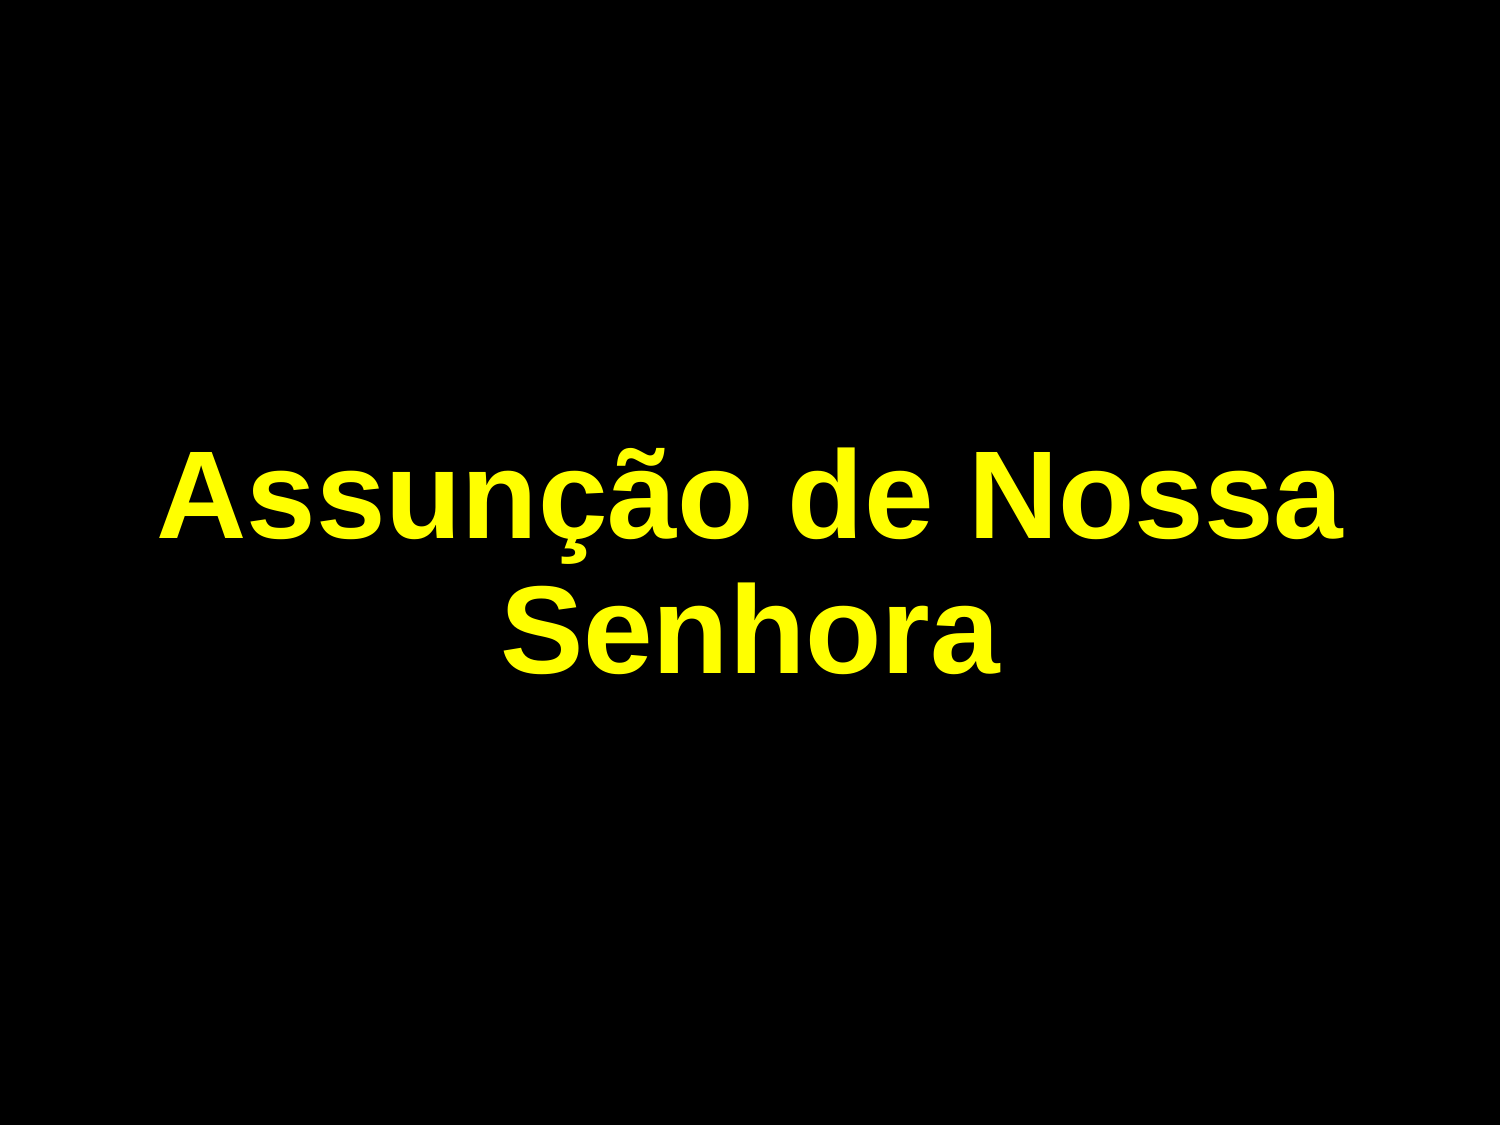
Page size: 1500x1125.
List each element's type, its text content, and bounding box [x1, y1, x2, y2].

title Assunção de Nossa Senhora [17, 316, 1483, 709]
